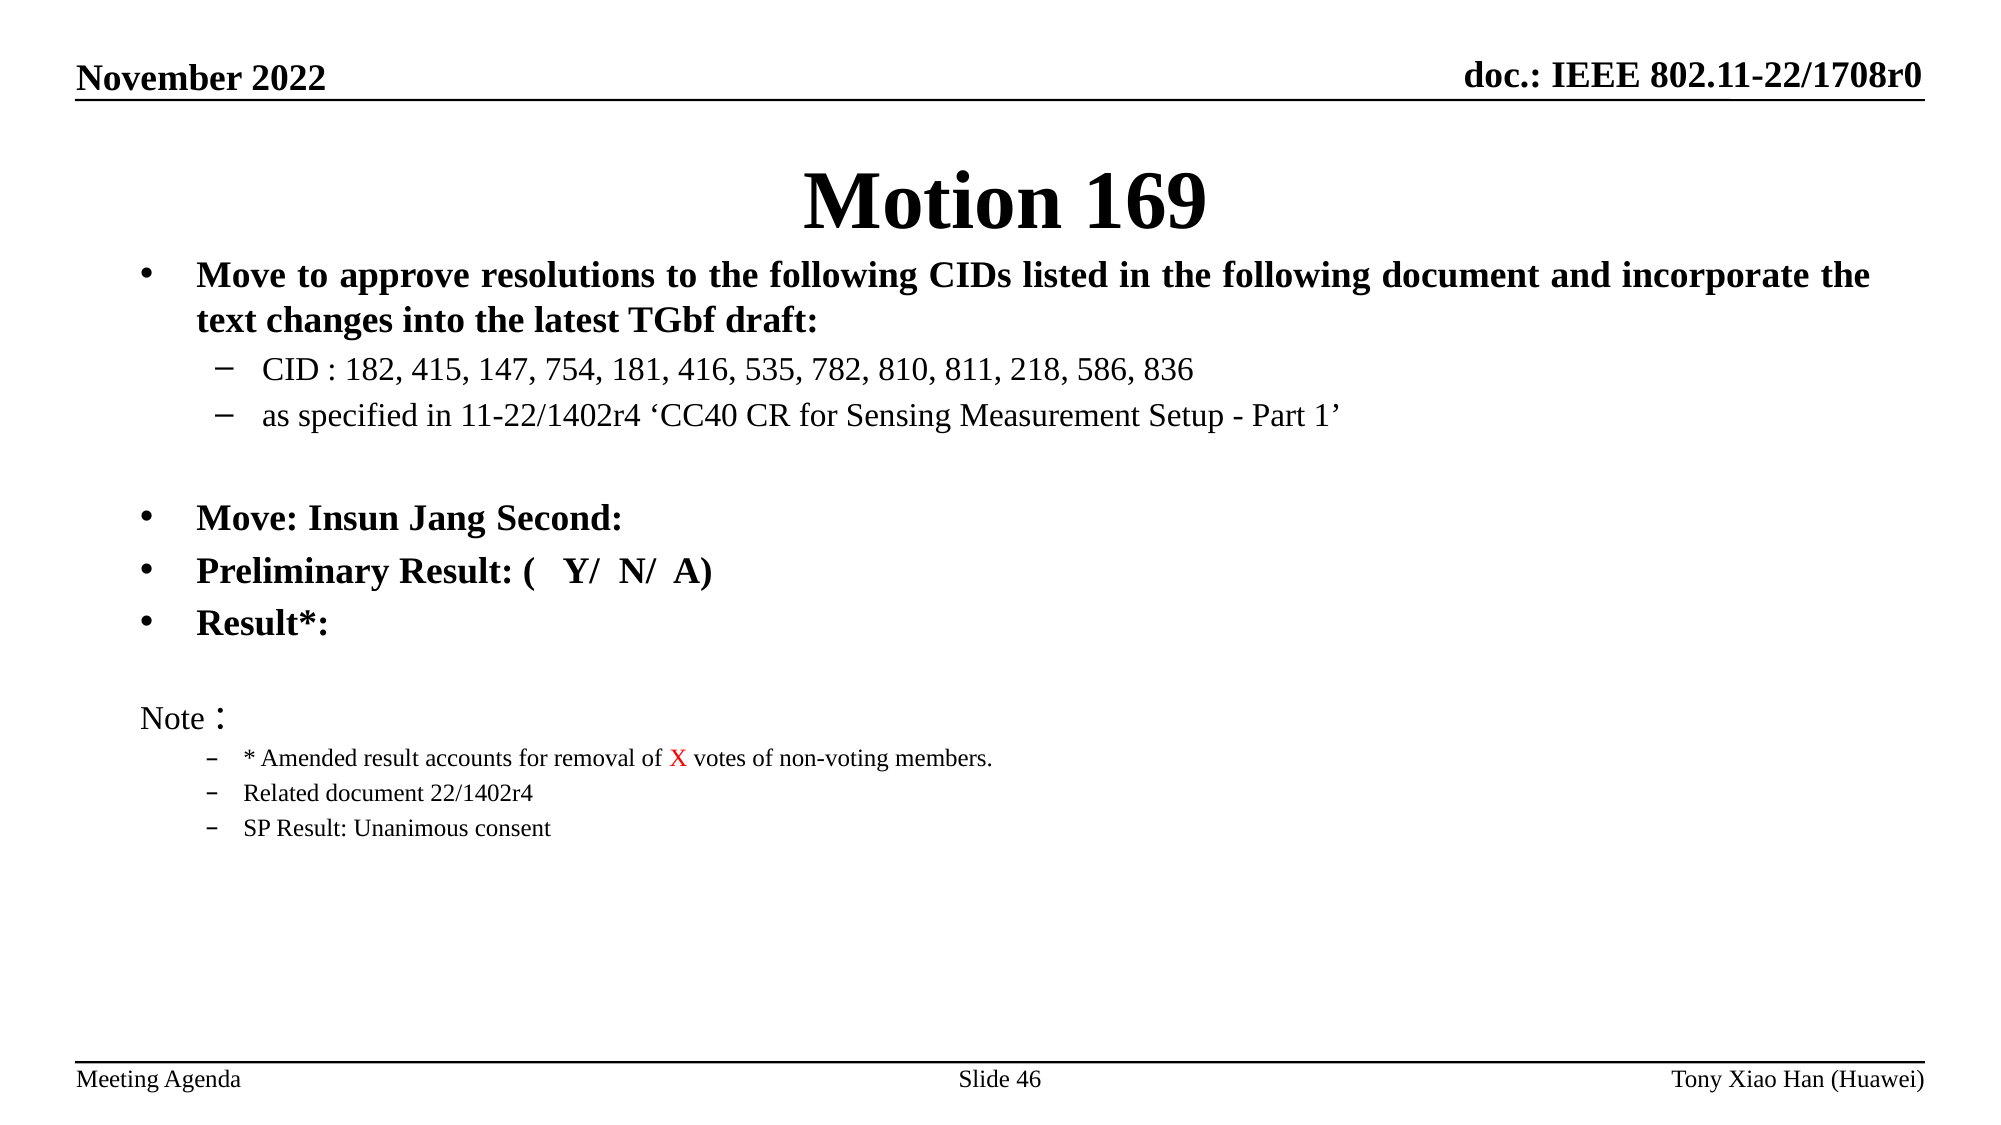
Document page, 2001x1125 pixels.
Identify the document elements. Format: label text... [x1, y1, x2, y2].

text_box Motion 169 [368, 137, 1644, 212]
text_box Move to approve resolutions to the following CIDs listed in the following document and incorporate the text changes into the latest TGbf draft: CID : 182, 415, 147, 754, 181, 416, 535, 782, 810, 811, 218, 586, 836 as specified in 11-22/1402r4 ‘CC40 CR for Sensing Measurement Setup - Part 1’ Move: Insun Jang Second: Preliminary Result: ( Y/ N/ A) Result*: Note： * Amended result accounts for removal of X votes of non-voting members. Related document 22/1402r4 SP Result: Unanimous consent [125, 212, 1888, 963]
